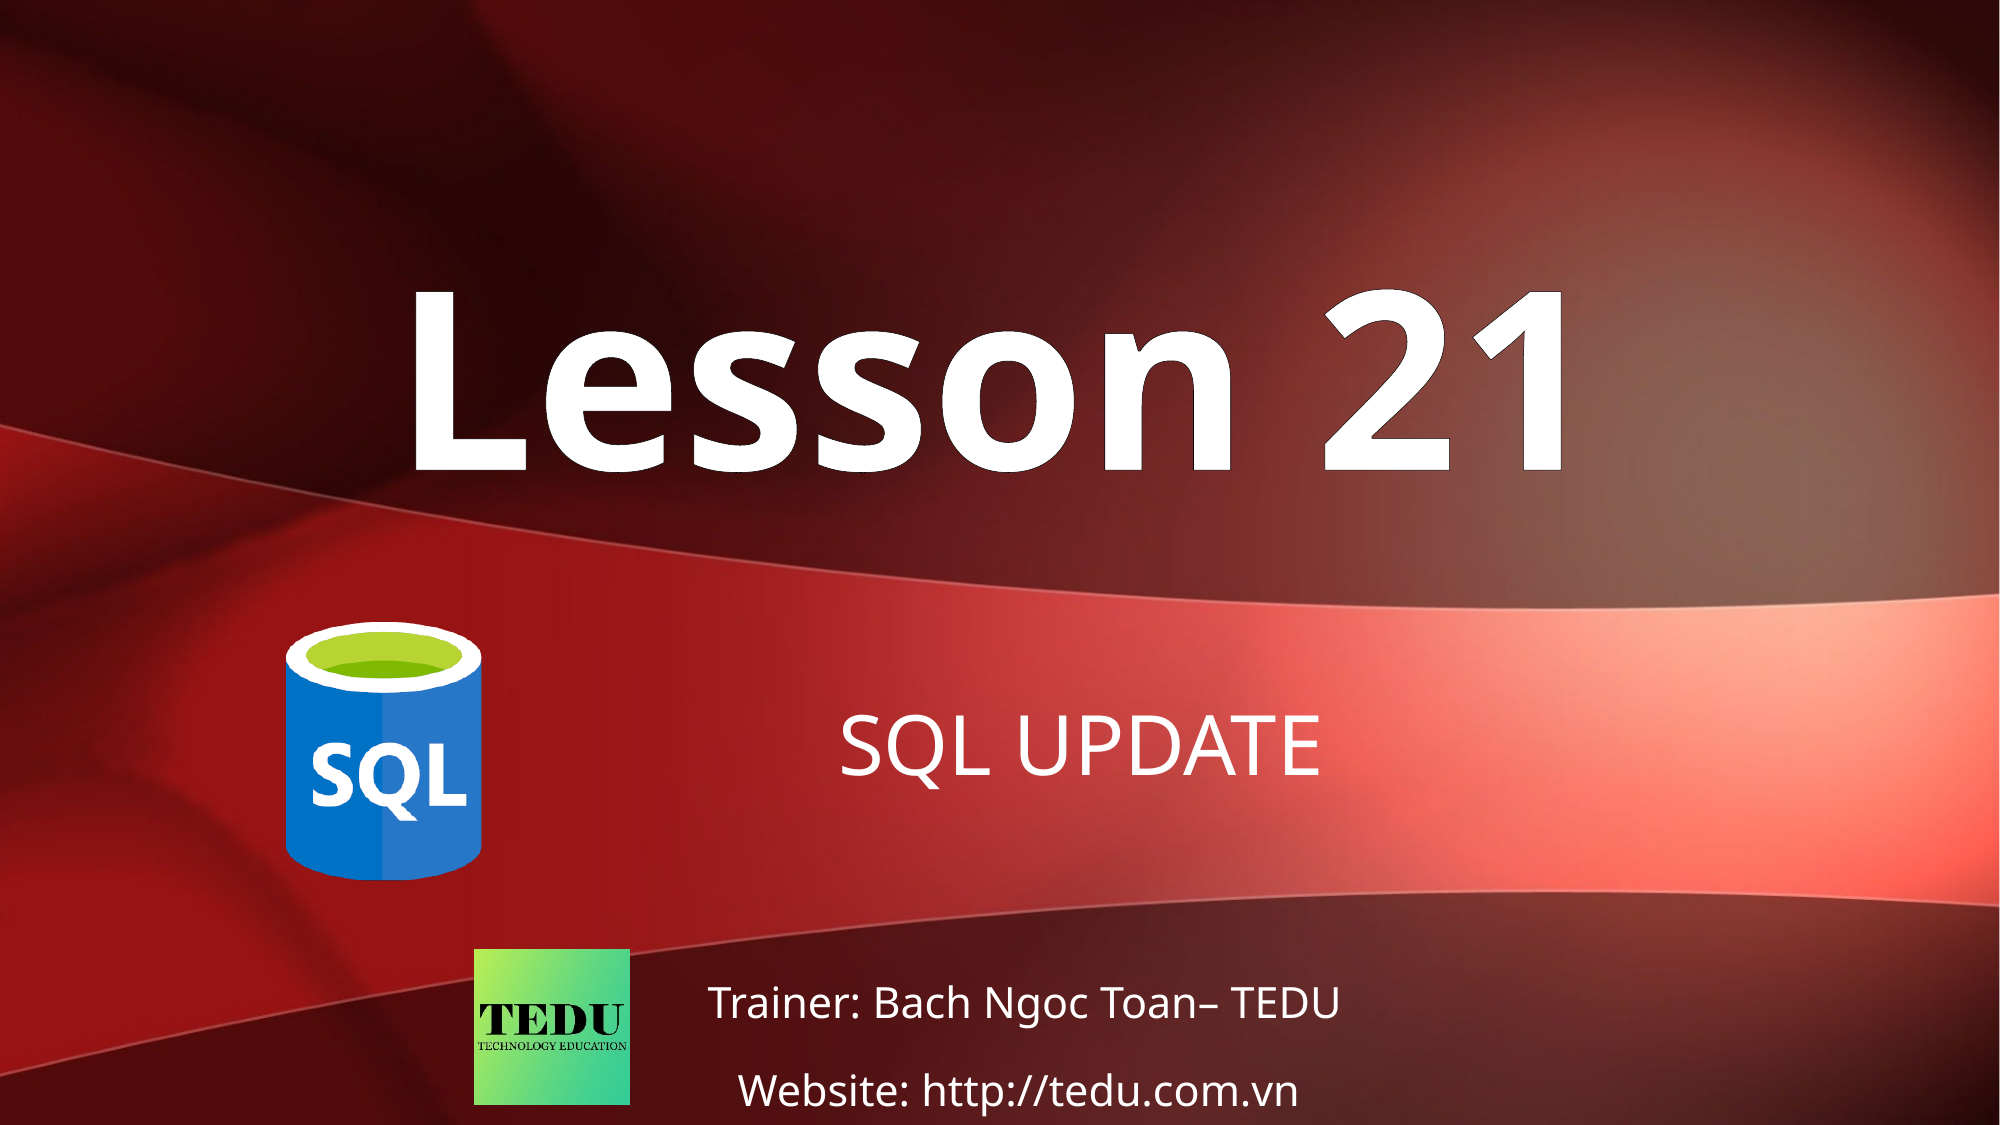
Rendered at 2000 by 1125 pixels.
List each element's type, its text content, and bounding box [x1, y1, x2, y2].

title SQL UPDATE [631, 644, 1838, 859]
picture [474, 949, 631, 1105]
text_box Lesson 21 [378, 212, 1616, 528]
subtitle Trainer: Bach Ngoc Toan– TEDU Website: http://tedu.com.vn [268, 929, 1781, 1125]
picture [0, 0, 2000, 1125]
